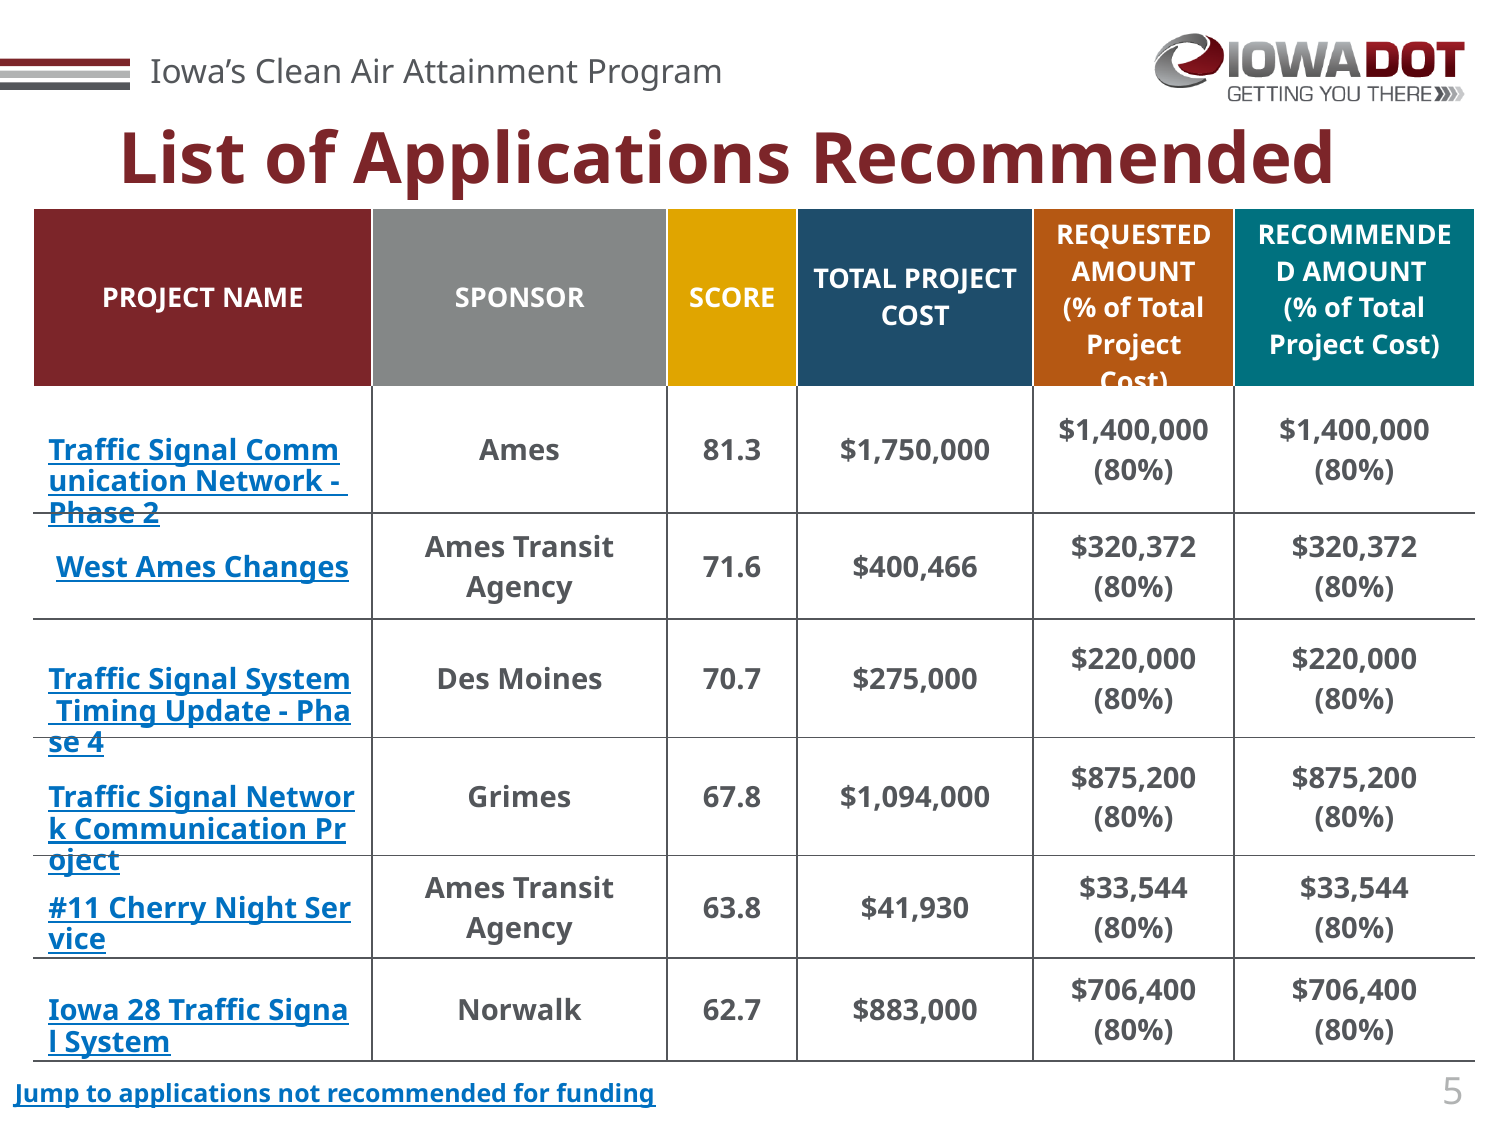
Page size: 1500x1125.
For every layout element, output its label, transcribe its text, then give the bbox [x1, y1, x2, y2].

table_cell Norwalk [373, 959, 666, 1060]
table_cell $400,466 [798, 514, 1032, 618]
table_cell 62.7 [668, 959, 796, 1060]
table_cell $275,000 [798, 620, 1032, 737]
table_header PROJECT NAME [34, 209, 371, 386]
table_cell Grimes [373, 738, 666, 855]
table_header RECOMMENDED AMOUNT (% of Total Project Cost) [1235, 209, 1474, 386]
table_cell Des Moines [373, 620, 666, 737]
table_cell Traffic Signal Network Communication Project [33, 738, 371, 855]
table_cell 63.8 [668, 856, 796, 957]
table_cell $1,094,000 [798, 738, 1032, 855]
table_cell $706,400 (80%) [1235, 959, 1475, 1060]
picture [1147, 23, 1471, 114]
table_cell 81.3 [668, 386, 796, 512]
table_header SCORE [668, 209, 796, 386]
table_cell Ames [373, 386, 666, 512]
table_cell $33,544 (80%) [1235, 856, 1475, 957]
table_cell Traffic Signal Communication Network - Phase 2 [33, 386, 371, 512]
table_cell $220,000 (80%) [1235, 620, 1475, 737]
table_cell $875,200 (80%) [1034, 738, 1233, 855]
table_cell Iowa 28 Traffic Signal System [33, 959, 371, 1060]
table_cell Ames Transit Agency [373, 514, 666, 618]
table_cell Ames Transit Agency [373, 856, 666, 957]
table_cell $33,544 (80%) [1034, 856, 1233, 957]
table_cell $220,000 (80%) [1034, 620, 1233, 737]
table_cell $320,372 (80%) [1235, 514, 1475, 618]
table_cell $883,000 [798, 959, 1032, 1060]
table_header TOTAL PROJECT COST [798, 209, 1032, 386]
table_header REQUESTED AMOUNT (% of Total Project Cost) [1034, 209, 1233, 386]
table_cell 67.8 [668, 738, 796, 855]
table_header SPONSOR [373, 209, 666, 386]
table_cell #11 Cherry Night Service [33, 856, 371, 957]
table_cell Traffic Signal System Timing Update - Phase 4 [33, 620, 371, 737]
table_cell 71.6 [668, 514, 796, 618]
table_cell $875,200 (80%) [1235, 738, 1475, 855]
table_cell $1,750,000 [798, 386, 1032, 512]
text_box Jump to applications not recommended for funding [0, 1070, 1176, 1120]
table_cell $706,400 (80%) [1034, 959, 1233, 1060]
table_cell $1,400,000 (80%) [1034, 386, 1233, 512]
table_cell $1,400,000 (80%) [1235, 386, 1475, 512]
table_cell $41,930 [798, 856, 1032, 957]
table_cell 70.7 [668, 620, 796, 737]
table_cell $320,372 (80%) [1034, 514, 1233, 618]
table_cell West Ames Changes [33, 514, 371, 618]
title List of Applications Recommended [81, 125, 1376, 185]
